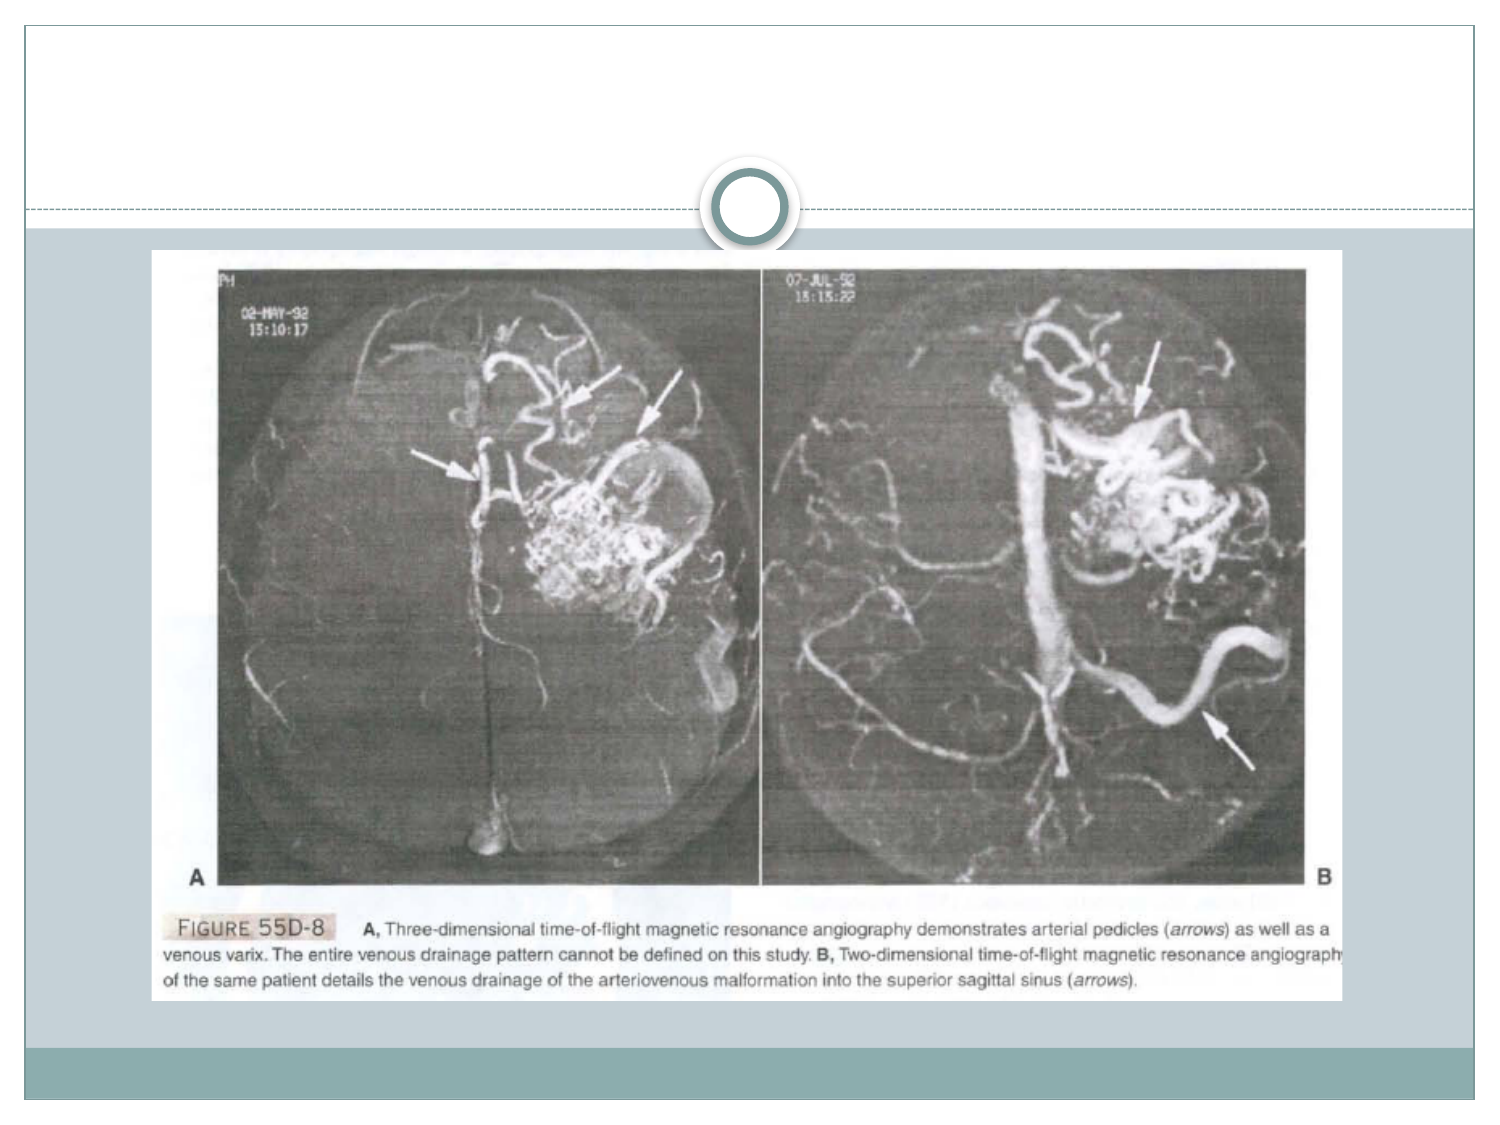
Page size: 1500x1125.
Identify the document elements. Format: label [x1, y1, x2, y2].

list [151, 250, 1343, 1001]
